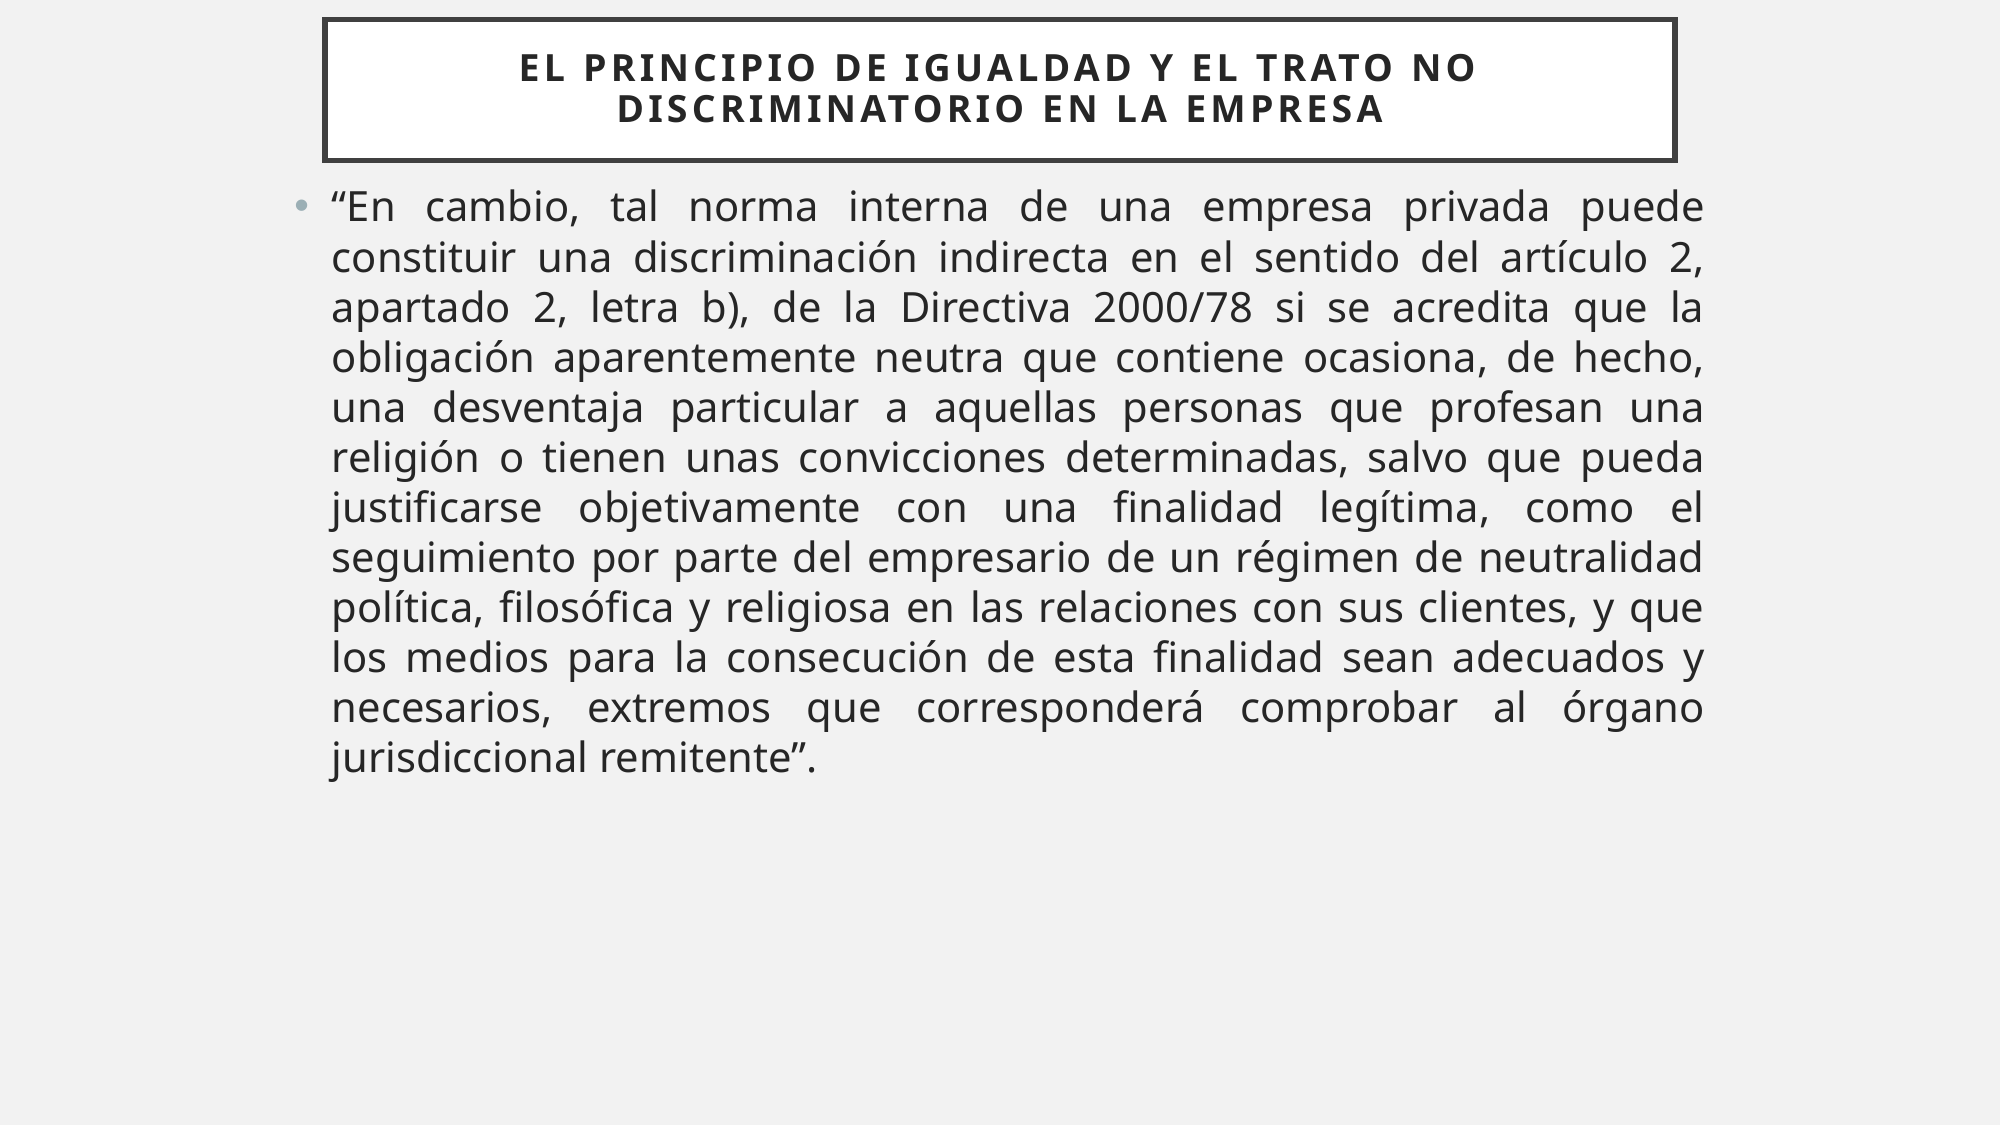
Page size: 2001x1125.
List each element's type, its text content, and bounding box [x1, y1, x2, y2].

title El PRINCIPIO DE IGUALDAD y el trato no discriminatorio EN LA EMPRESA [322, 17, 1678, 163]
list “En cambio, tal norma interna de una empresa privada puede constituir una discriminación indirecta en el sentido del artículo 2, apartado 2, letra b), de la Directiva 2000/78 si se acredita que la obligación aparentemente neutra que contiene ocasiona, de hecho, una desventaja particular a aquellas personas que profesan una religión o tienen unas convicciones determinadas, salvo que pueda justificarse objetivamente con una finalidad legítima, como el seguimiento por parte del empresario de un régimen de neutralidad política, filosófica y religiosa en las relaciones con sus clientes, y que los medios para la consecución de esta finalidad sean adecuados y necesarios, extremos que corresponderá comprobar al órgano jurisdiccional remitente”. [279, 172, 1721, 1006]
